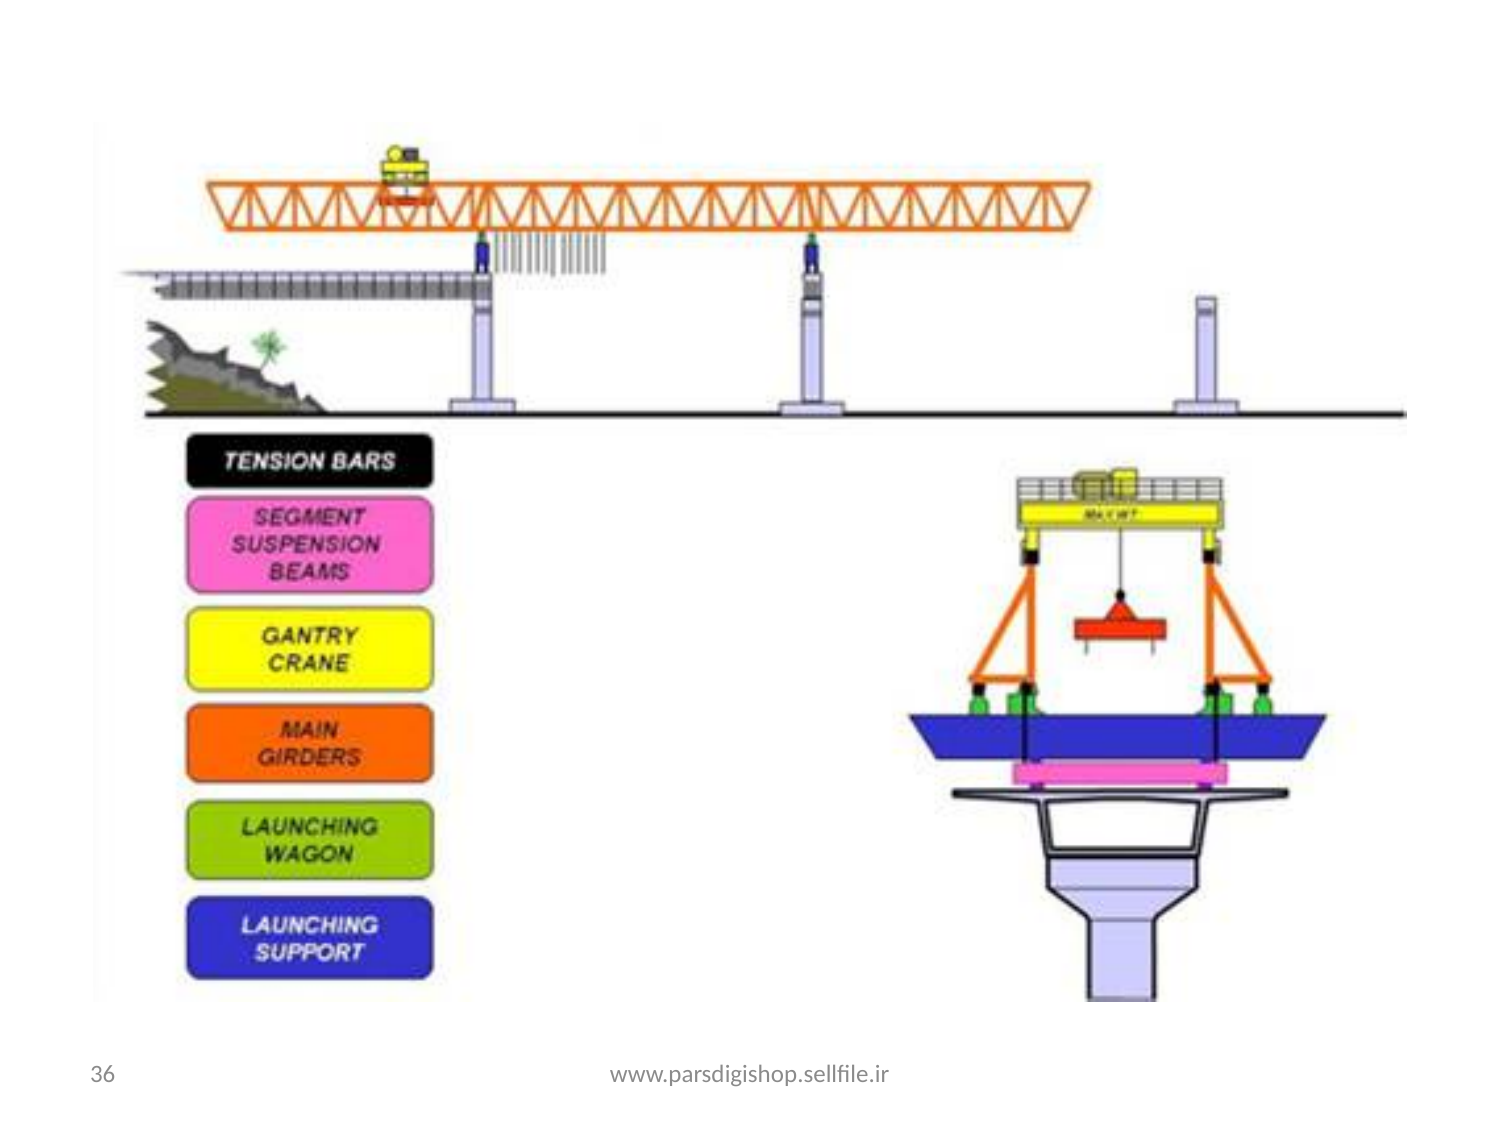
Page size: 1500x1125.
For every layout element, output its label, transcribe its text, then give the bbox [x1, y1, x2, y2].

footer www.parsdigishop.sellfile.ir [512, 1042, 988, 1103]
picture [93, 122, 1407, 1003]
slide_number 36 [75, 1042, 425, 1103]
